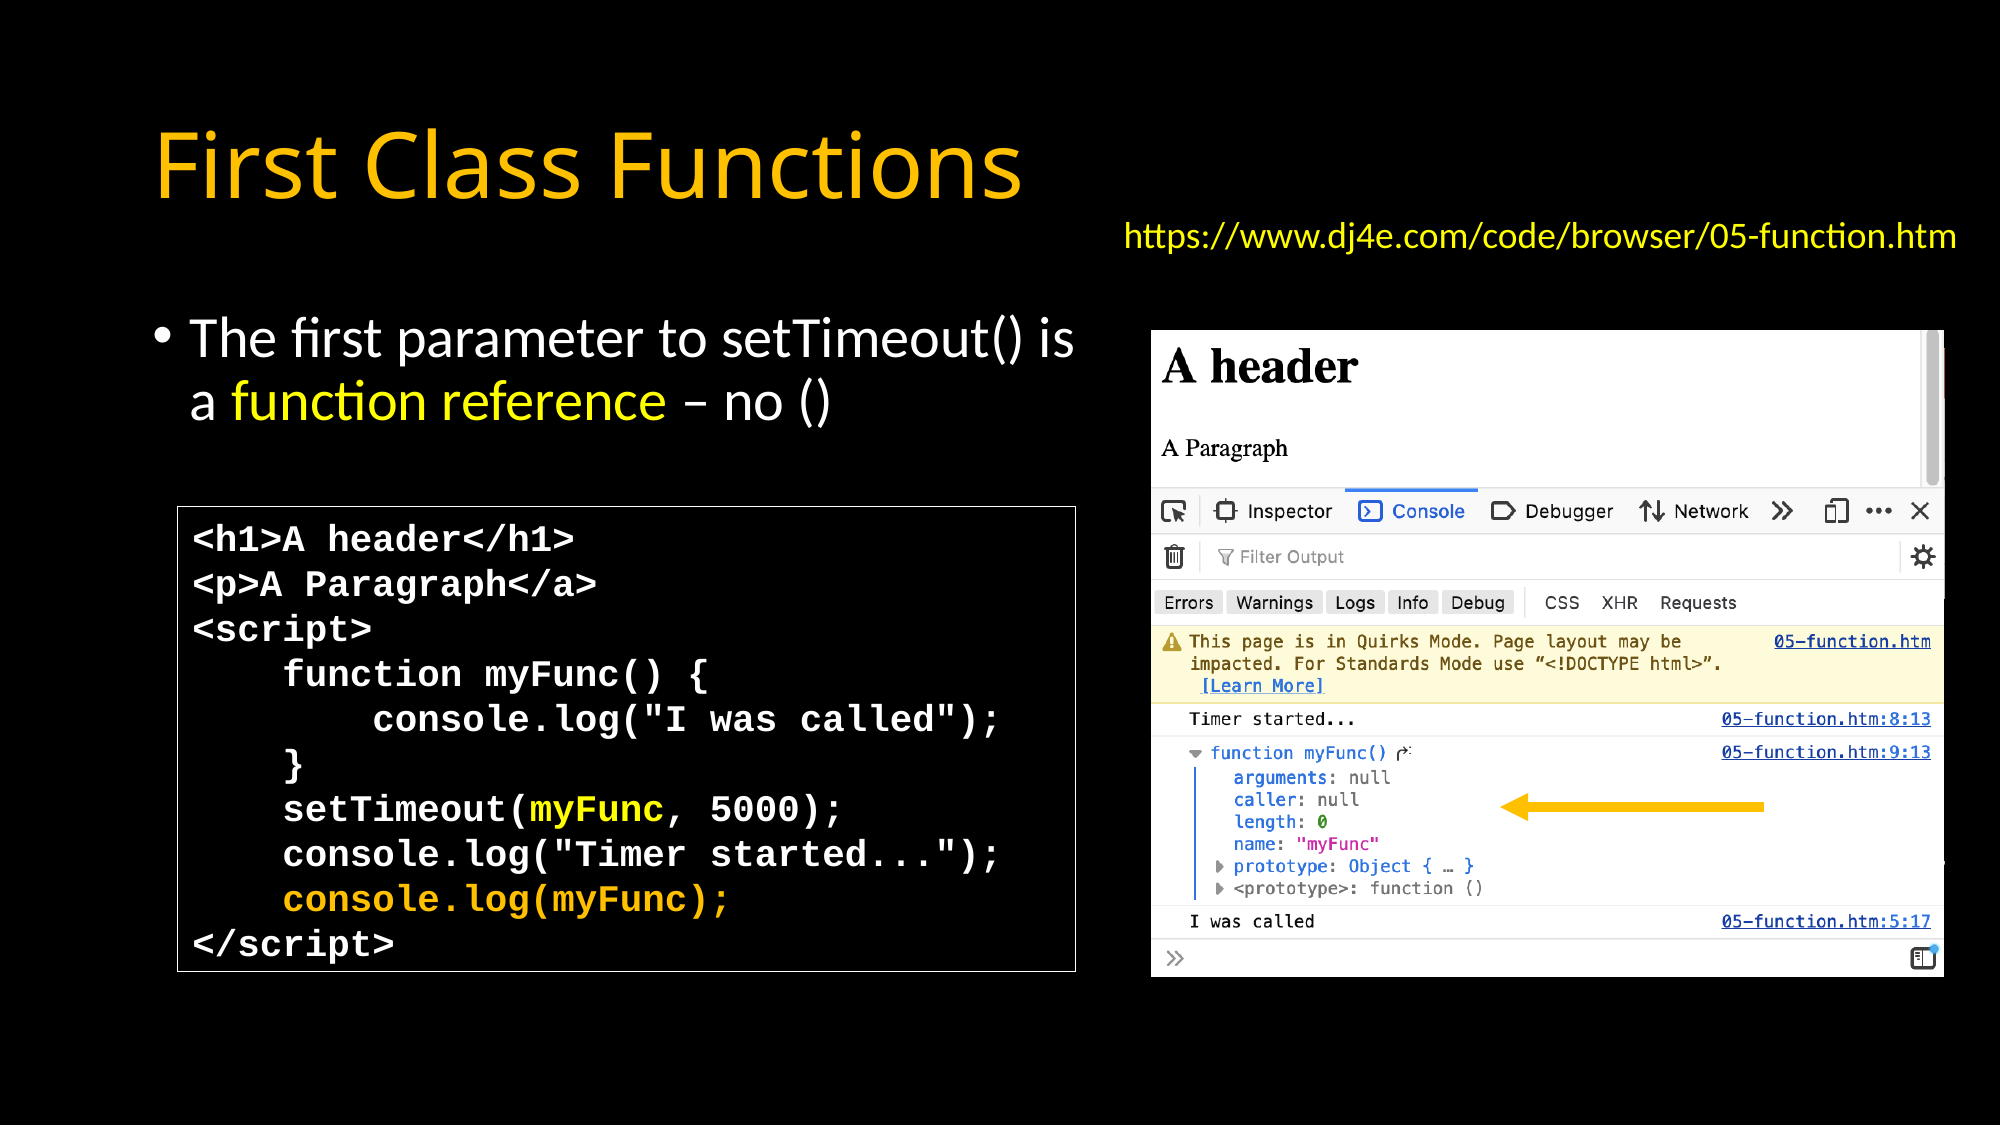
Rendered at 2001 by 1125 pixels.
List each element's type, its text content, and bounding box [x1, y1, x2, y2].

text_box <h1>A header</h1> <p>A Paragraph</a> <script> function myFunc() { console.log("I was called"); } setTimeout(myFunc, 5000); console.log("Timer started..."); console.log(myFunc); </script> [177, 506, 1076, 972]
picture [1151, 330, 1945, 977]
title First Class Functions [137, 59, 1863, 278]
text_box https://www.dj4e.com/code/browser/05-function.htm [1092, 203, 1974, 263]
list The first parameter to setTimeout() is a function reference – no () [137, 299, 1094, 1014]
